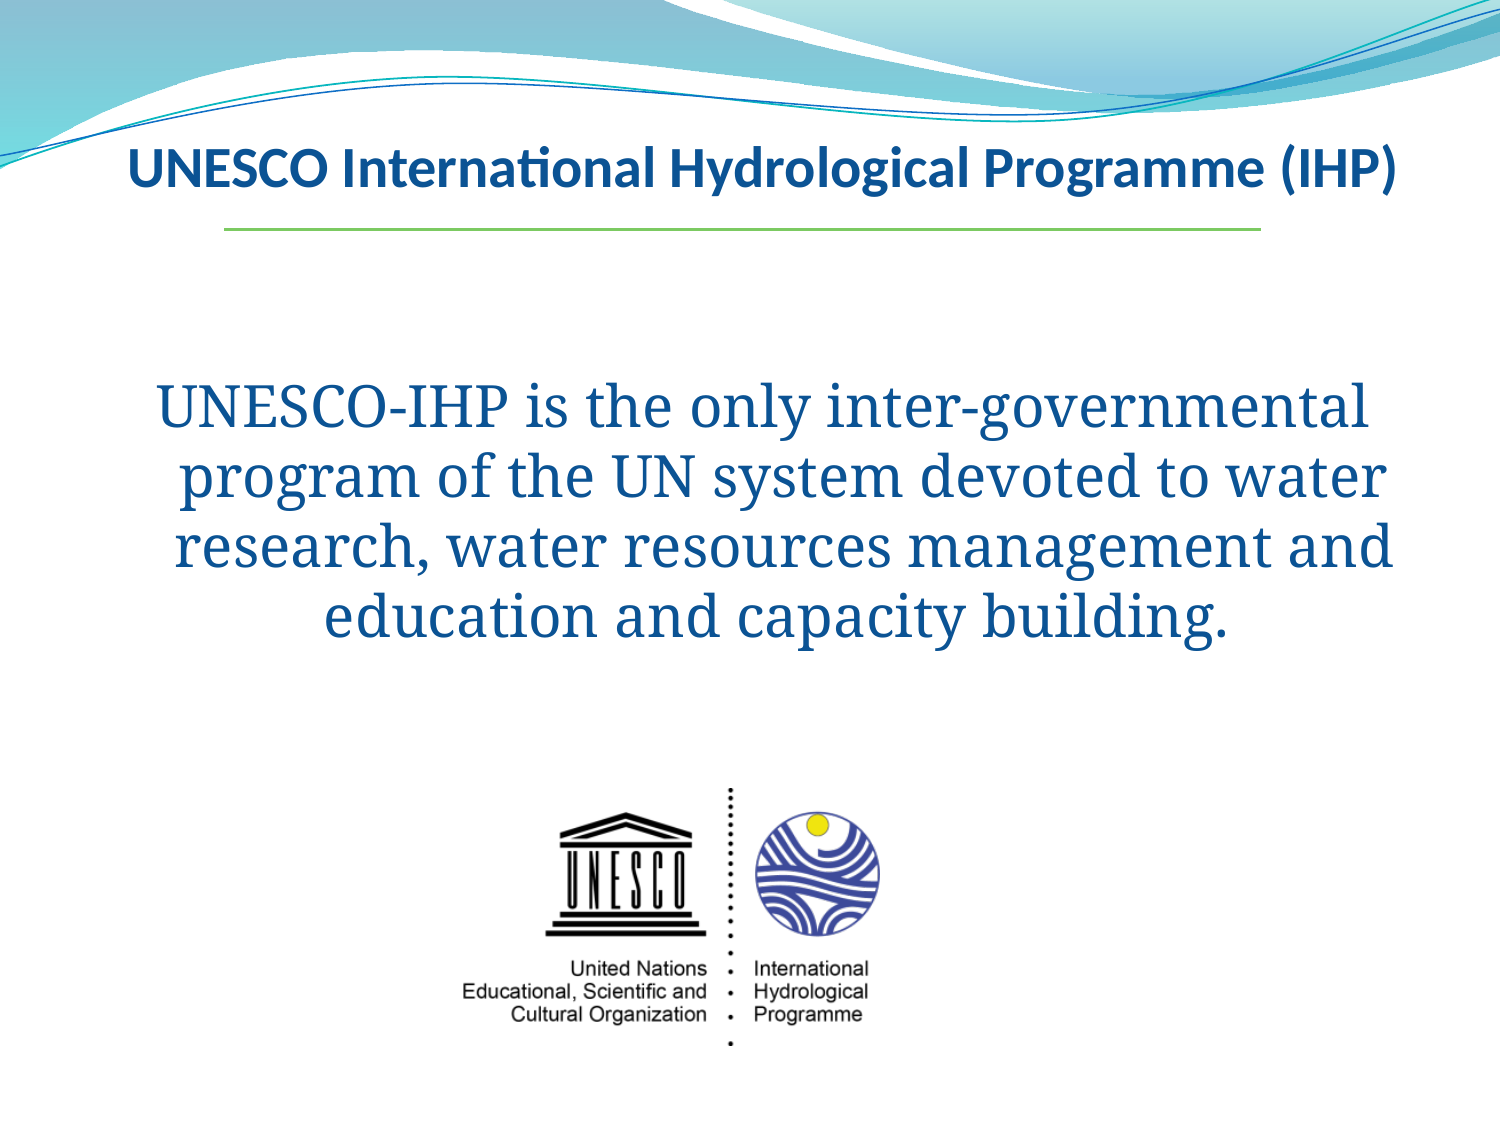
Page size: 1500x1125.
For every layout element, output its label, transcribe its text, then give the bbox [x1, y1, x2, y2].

picture [462, 788, 880, 1046]
text_box UNESCO-IHP is the only inter-governmental program of the UN system devoted to water research, water resources management and education and capacity building. [79, 362, 1448, 657]
text_box UNESCO International Hydrological Programme (IHP) [79, 121, 1448, 225]
